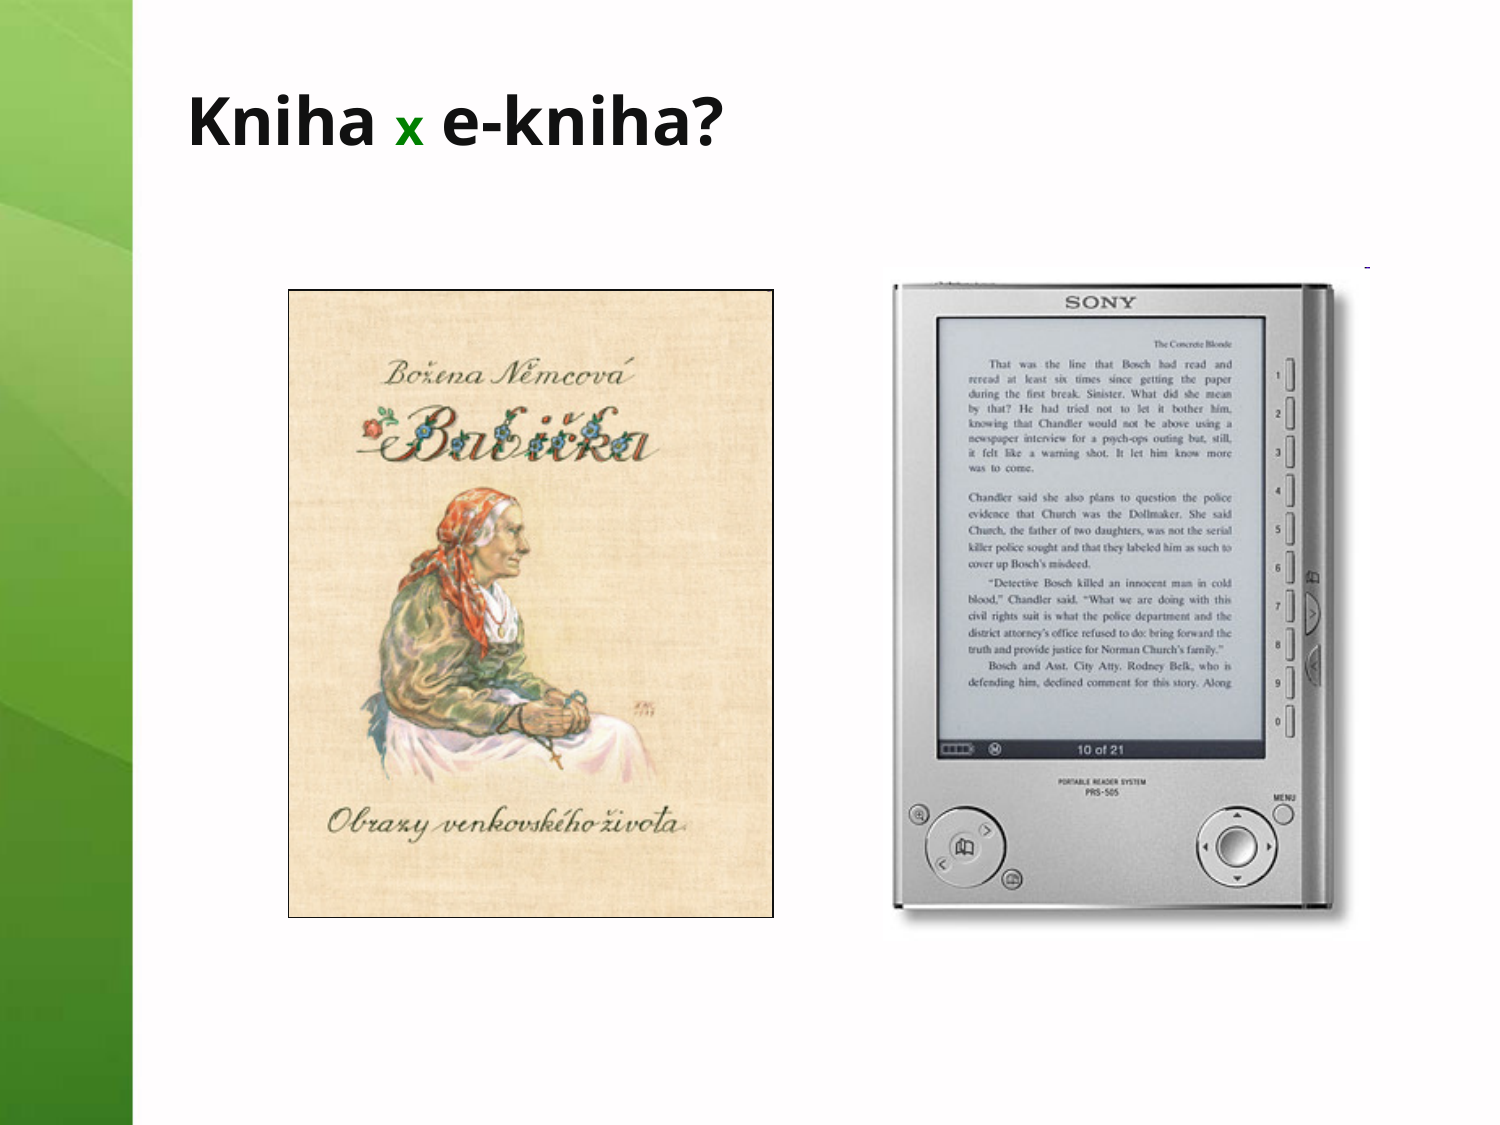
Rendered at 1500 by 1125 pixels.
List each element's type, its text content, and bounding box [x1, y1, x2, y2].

title Kniha x e-kniha? [171, 77, 1447, 161]
picture [0, 0, 1500, 1125]
